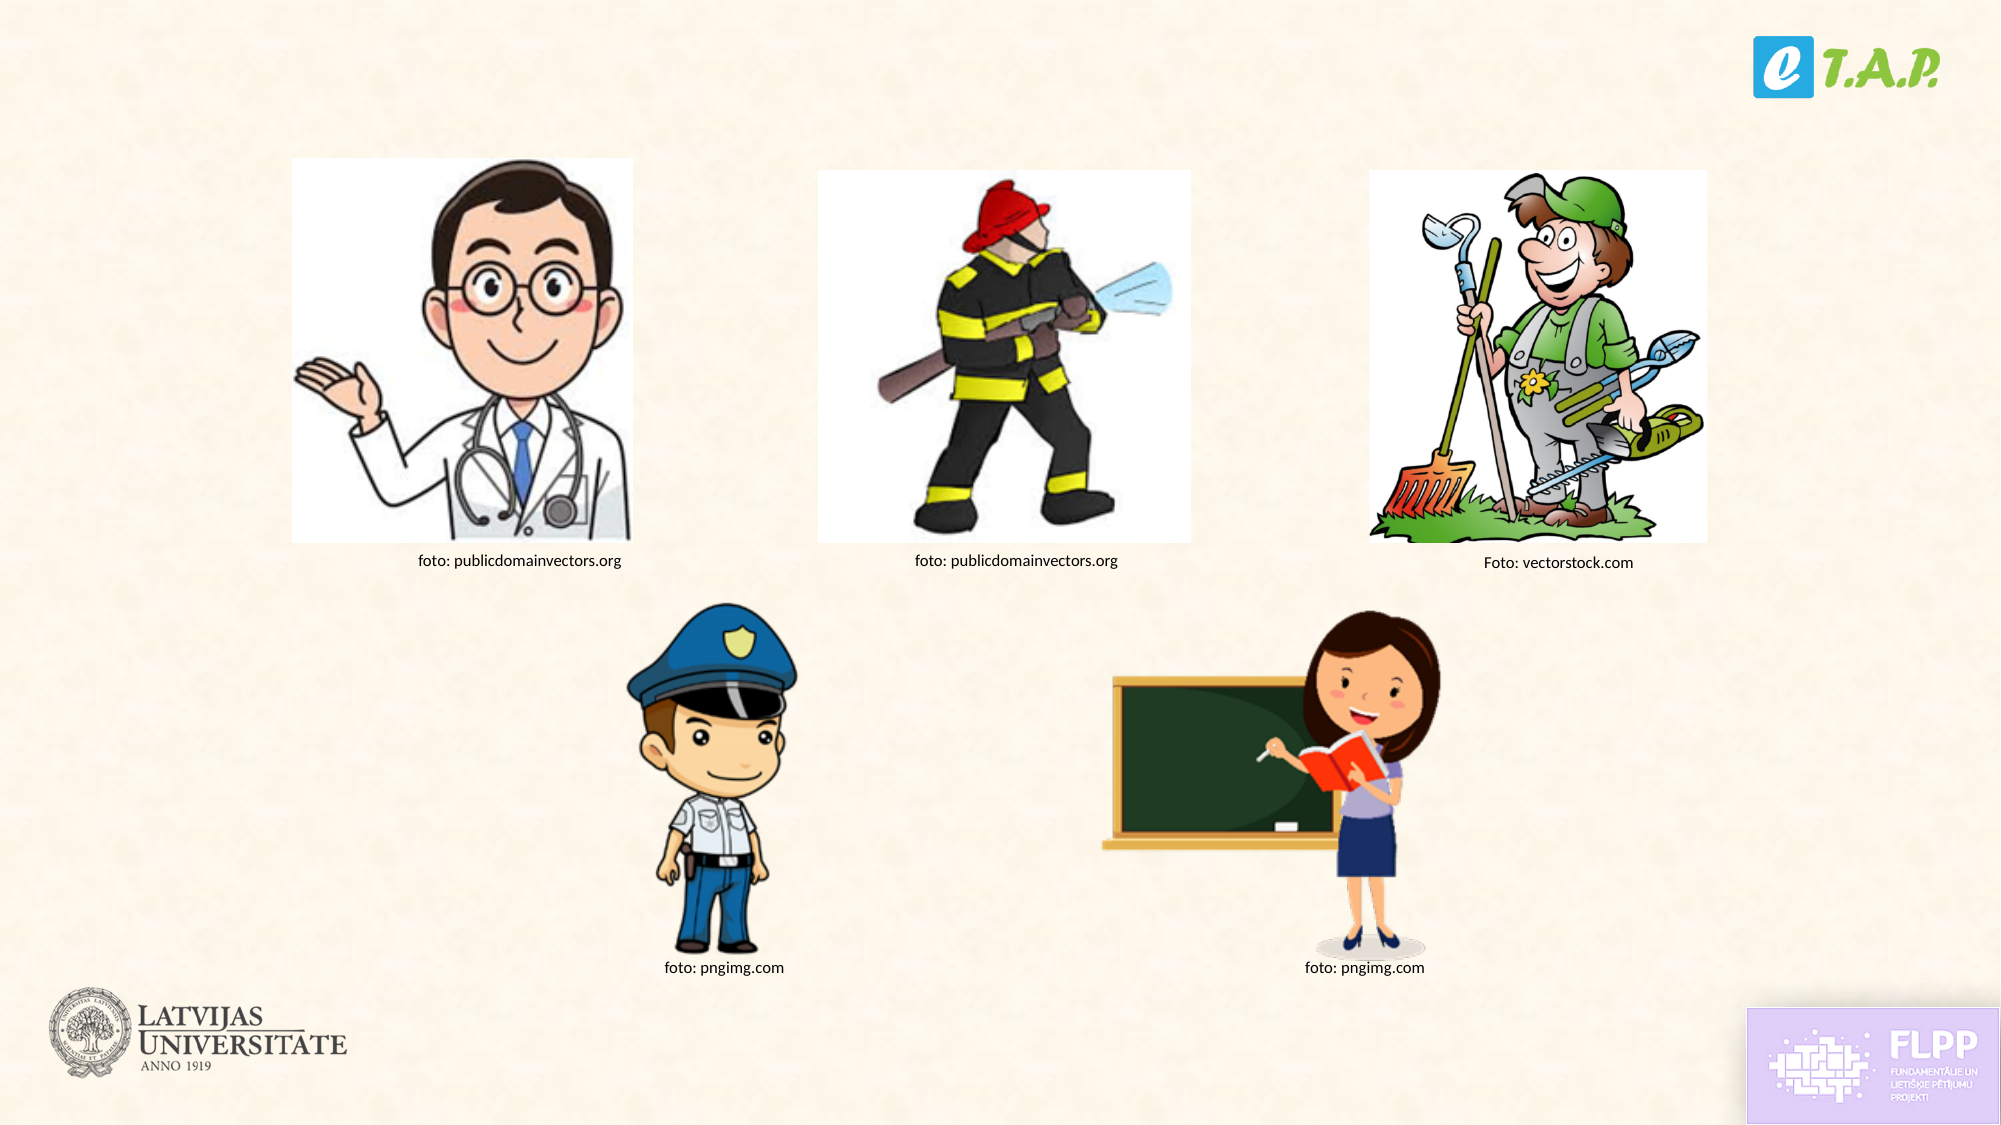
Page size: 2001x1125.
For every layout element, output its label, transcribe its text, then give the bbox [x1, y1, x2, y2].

text_box foto: publicdomainvectors.org [900, 543, 1134, 578]
picture [1369, 170, 1708, 543]
picture [24, 971, 371, 1094]
picture [1746, 1007, 2000, 1125]
text_box foto: publicdomainvectors.org [403, 542, 637, 578]
text_box Foto: vectorstock.com [1469, 544, 1649, 580]
text_box foto: pngimg.com [649, 967, 800, 984]
picture [292, 158, 633, 543]
picture [818, 170, 1191, 543]
picture [610, 594, 819, 967]
picture [1098, 608, 1442, 967]
text_box foto: pngimg.com [1290, 967, 1441, 984]
picture [1693, 0, 2000, 130]
